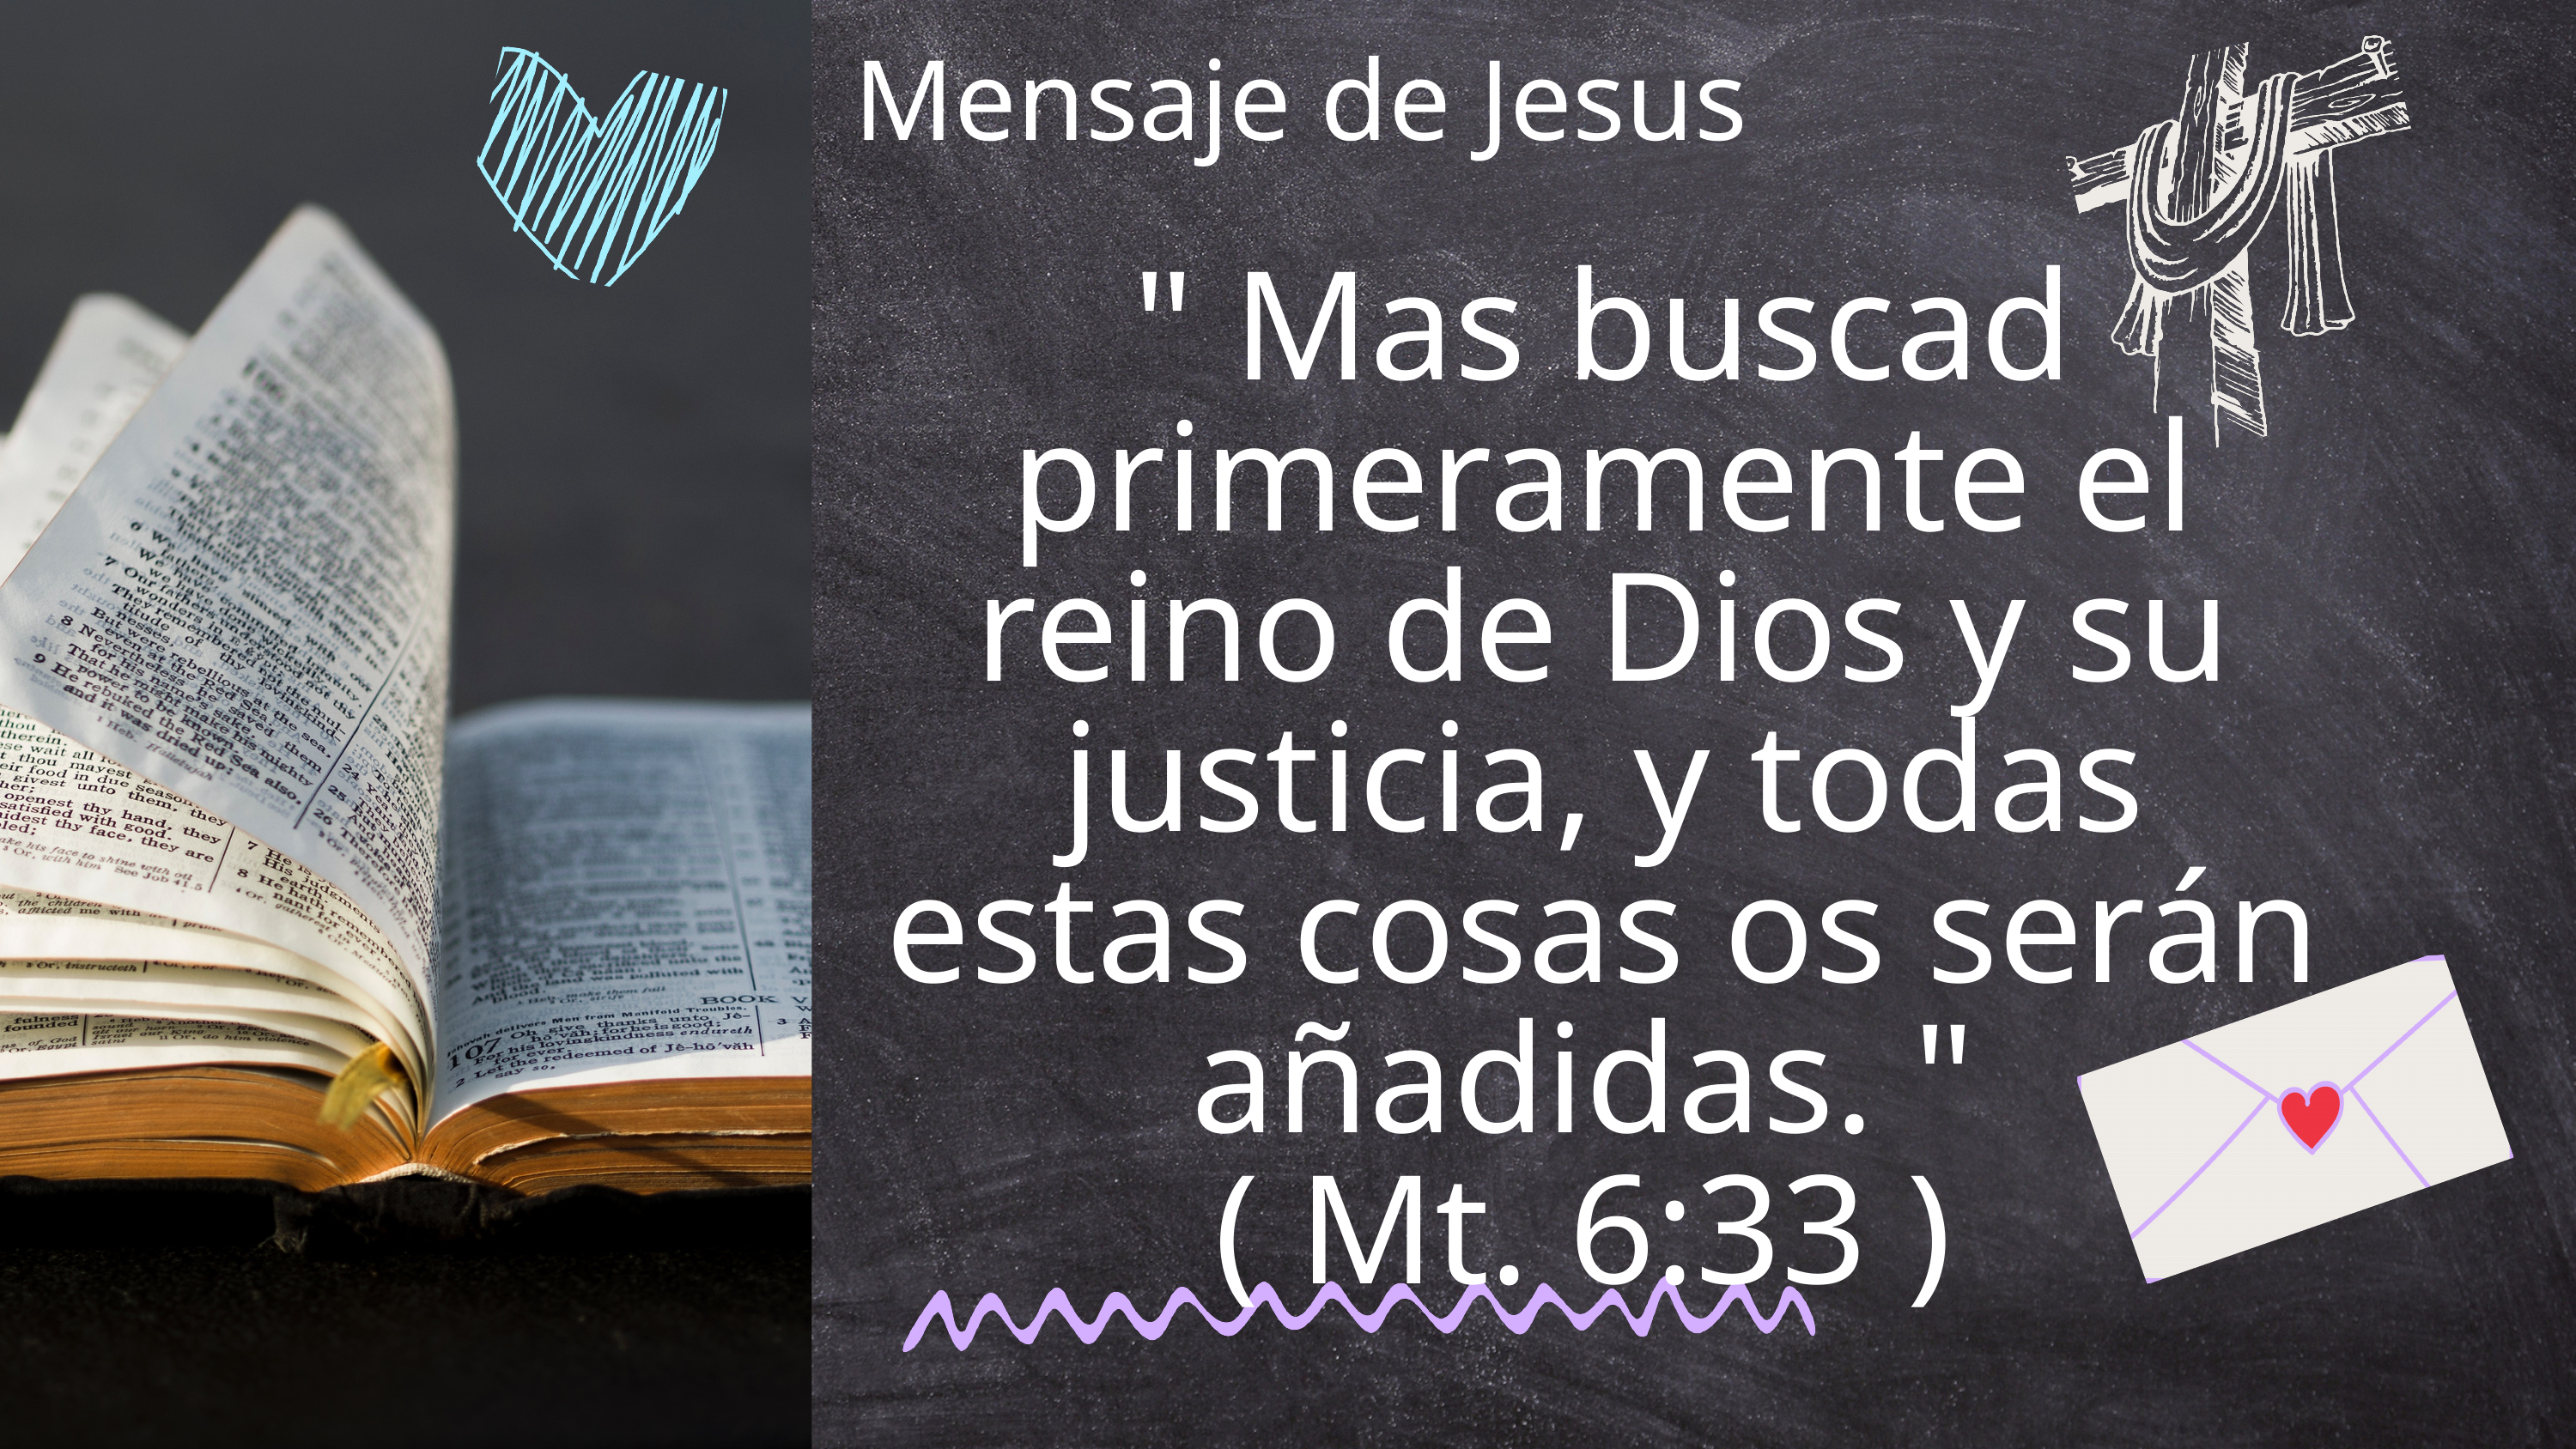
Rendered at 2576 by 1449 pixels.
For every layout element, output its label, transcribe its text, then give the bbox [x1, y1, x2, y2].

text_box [0, 0, 812, 1449]
text_box [2075, 950, 2514, 1285]
text_box [812, 0, 2576, 1449]
text_box Mensaje de Jesus [854, 40, 2212, 163]
text_box [2050, 10, 2472, 466]
text_box " Mas buscad primeramente el reino de Dios y su justicia, y todas estas cosas os serán añadidas. " ( Mt. 6:33 ) [884, 259, 2323, 1314]
text_box [884, 1314, 1820, 1383]
